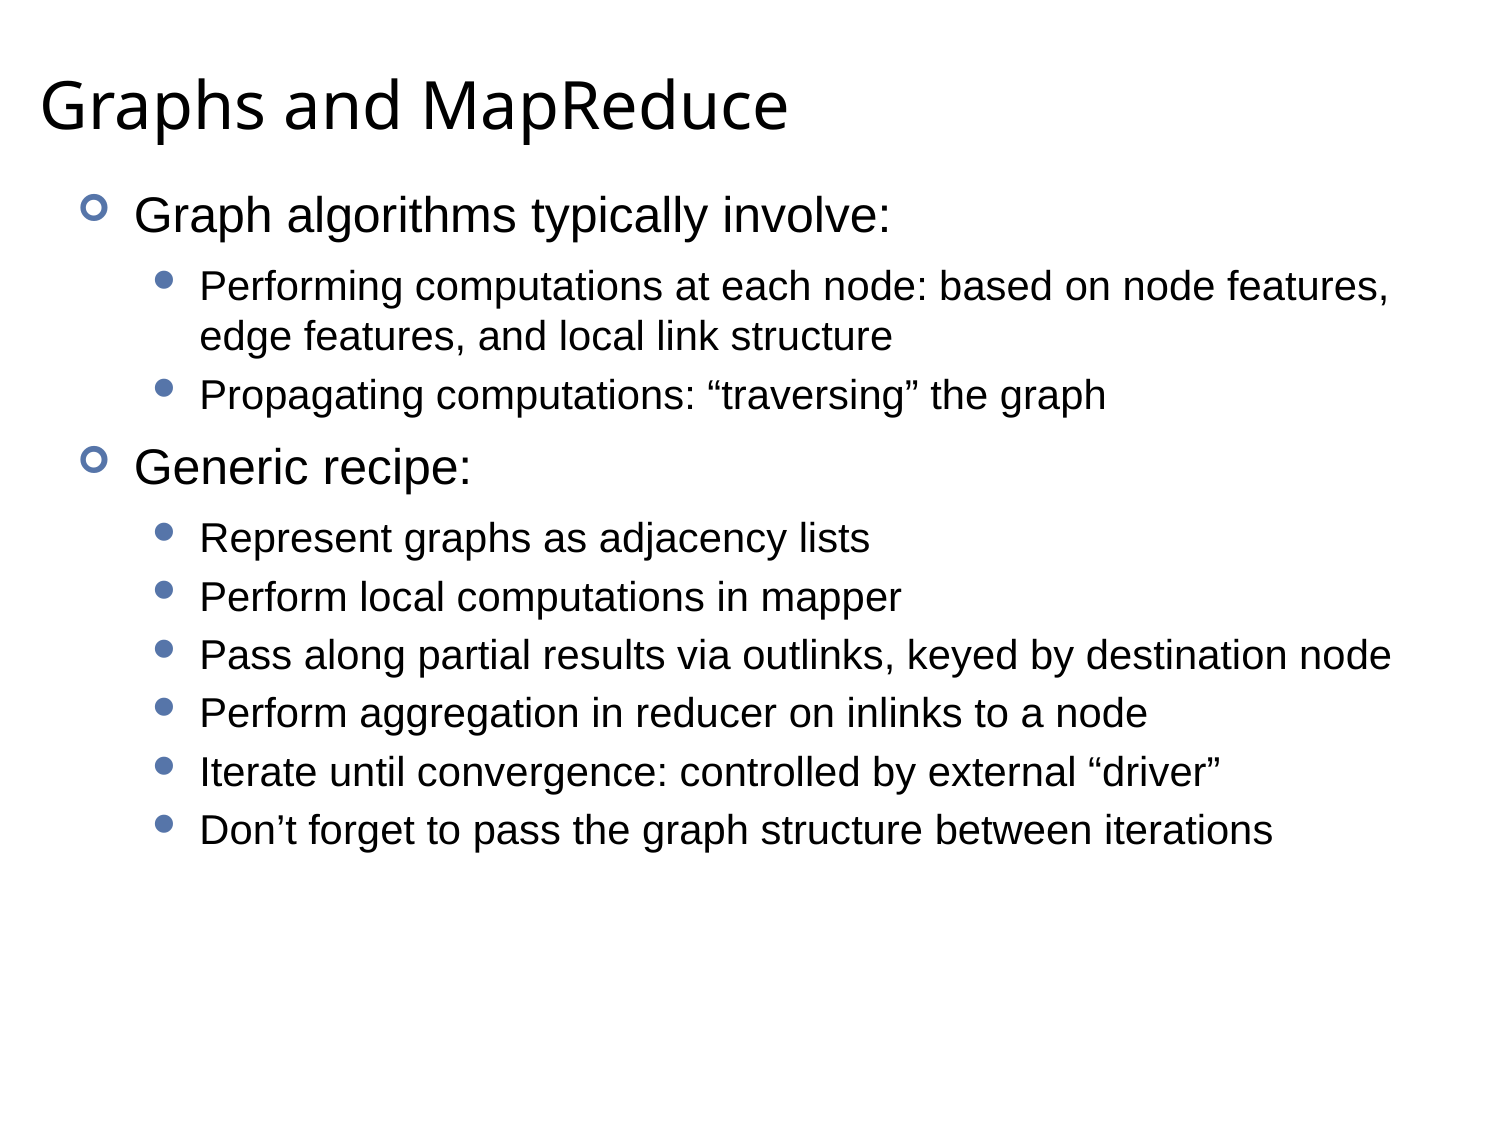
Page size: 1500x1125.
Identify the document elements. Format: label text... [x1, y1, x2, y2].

title Graphs and MapReduce [24, 18, 1451, 188]
list Graph algorithms typically involve: Performing computations at each node: based on node features, edge features, and local link structure Propagating computations: “traversing” the graph Generic recipe: Represent graphs as adjacency lists Perform local computations in mapper Pass along partial results via outlinks, keyed by destination node Perform aggregation in reducer on inlinks to a node Iterate until convergence: controlled by external “driver” Don’t forget to pass the graph structure between iterations [62, 174, 1451, 1013]
